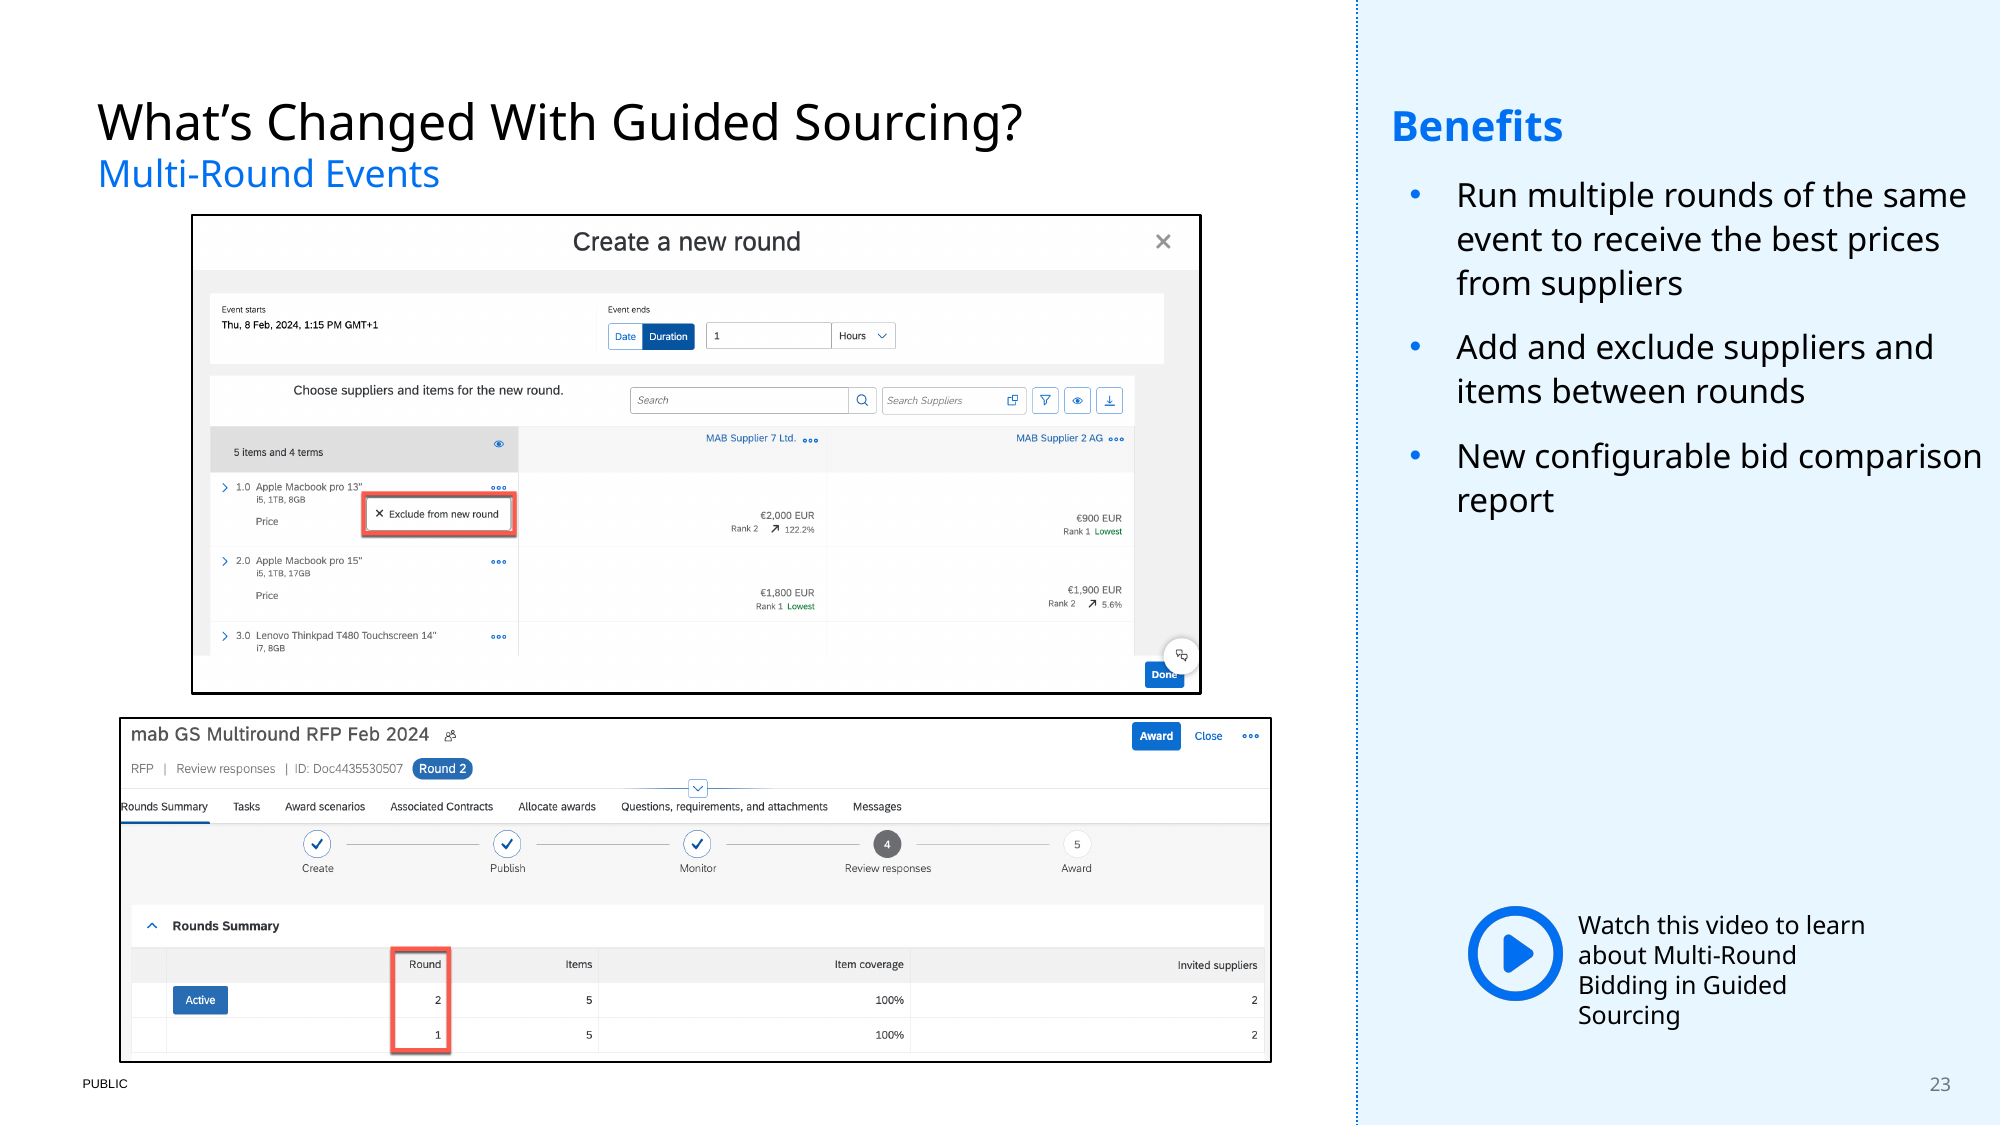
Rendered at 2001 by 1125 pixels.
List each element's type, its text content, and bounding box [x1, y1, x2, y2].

picture [192, 215, 1200, 693]
text_box What’s Changed With Guided Sourcing? Multi-Round Events [82, 82, 1352, 189]
text_box Benefits Run multiple rounds of the same event to receive the best prices from suppliers Add and exclude suppliers and items between rounds New configurable bid comparison report [1358, 0, 2000, 1125]
text_box What’s Changed With Guided Sourcing? Multi-Round Events [1363, 82, 1918, 189]
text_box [1468, 905, 1890, 1001]
picture [120, 718, 1271, 1062]
